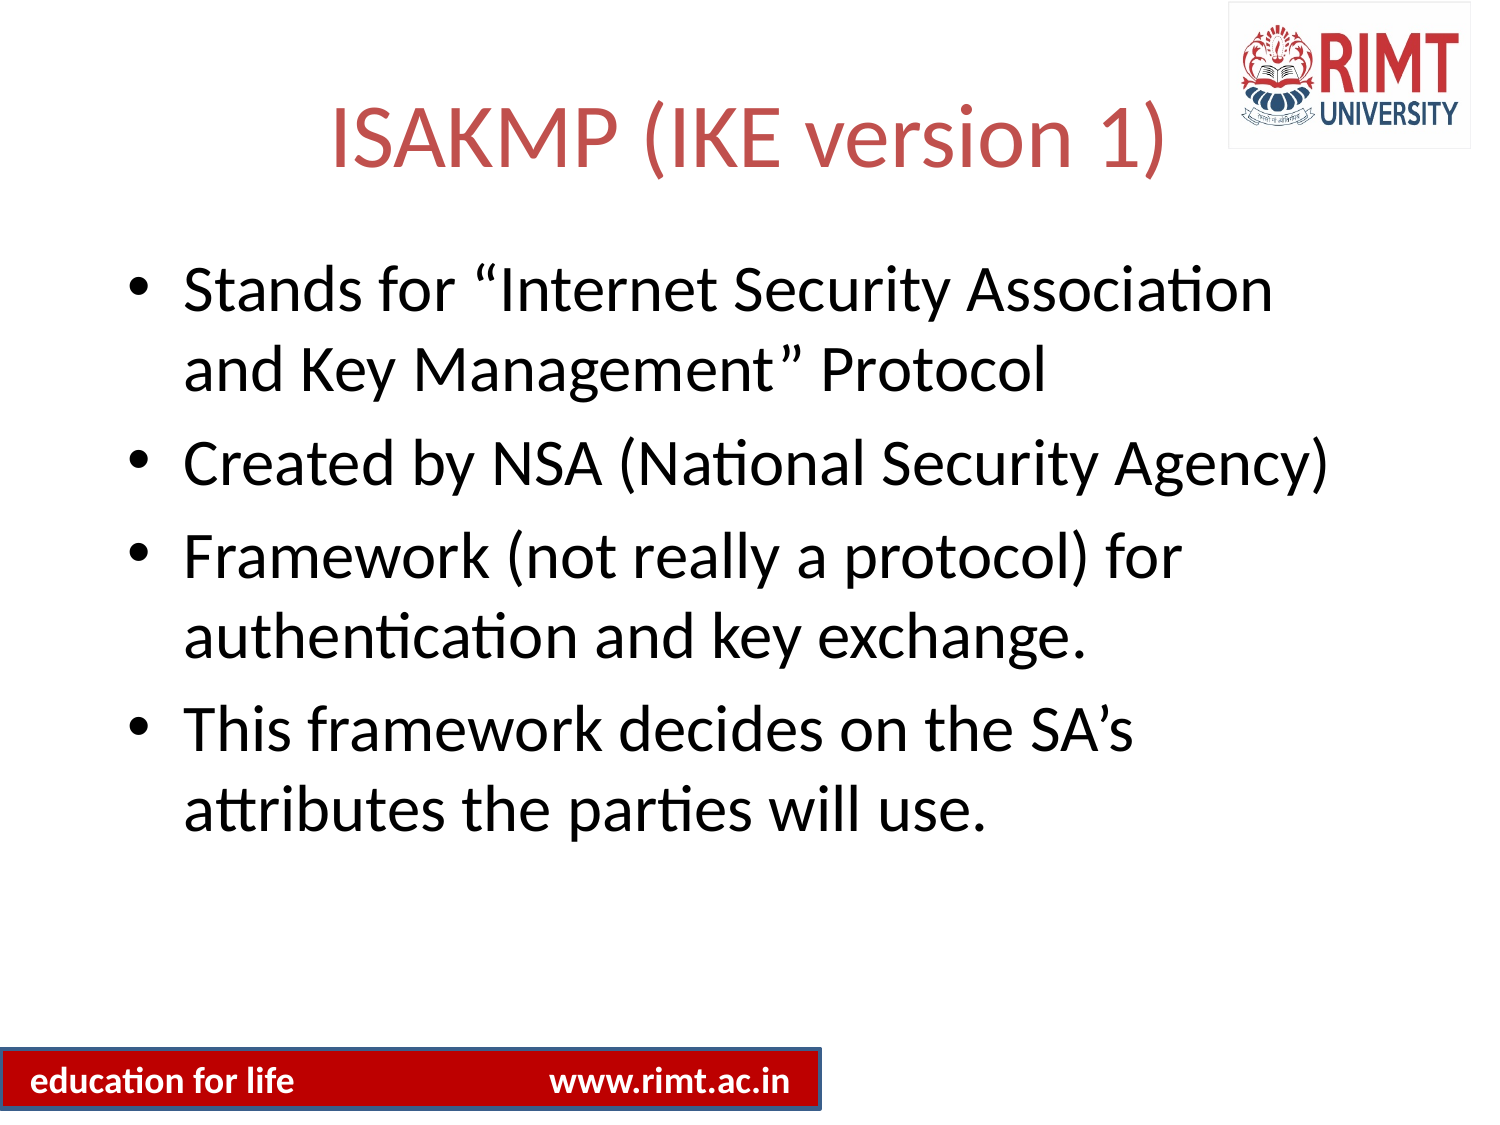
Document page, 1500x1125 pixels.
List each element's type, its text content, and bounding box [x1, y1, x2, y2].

title ISAKMP (IKE version 1) [112, 37, 1388, 225]
list Stands for “Internet Security Association and Key Management” Protocol Created by NSA (National Security Agency) Framework (not really a protocol) for authentication and key exchange. This framework decides on the SA’s attributes the parties will use. [112, 237, 1388, 1000]
text_box education for life www.rimt.ac.in [0, 1047, 822, 1111]
picture [1227, 1, 1471, 149]
